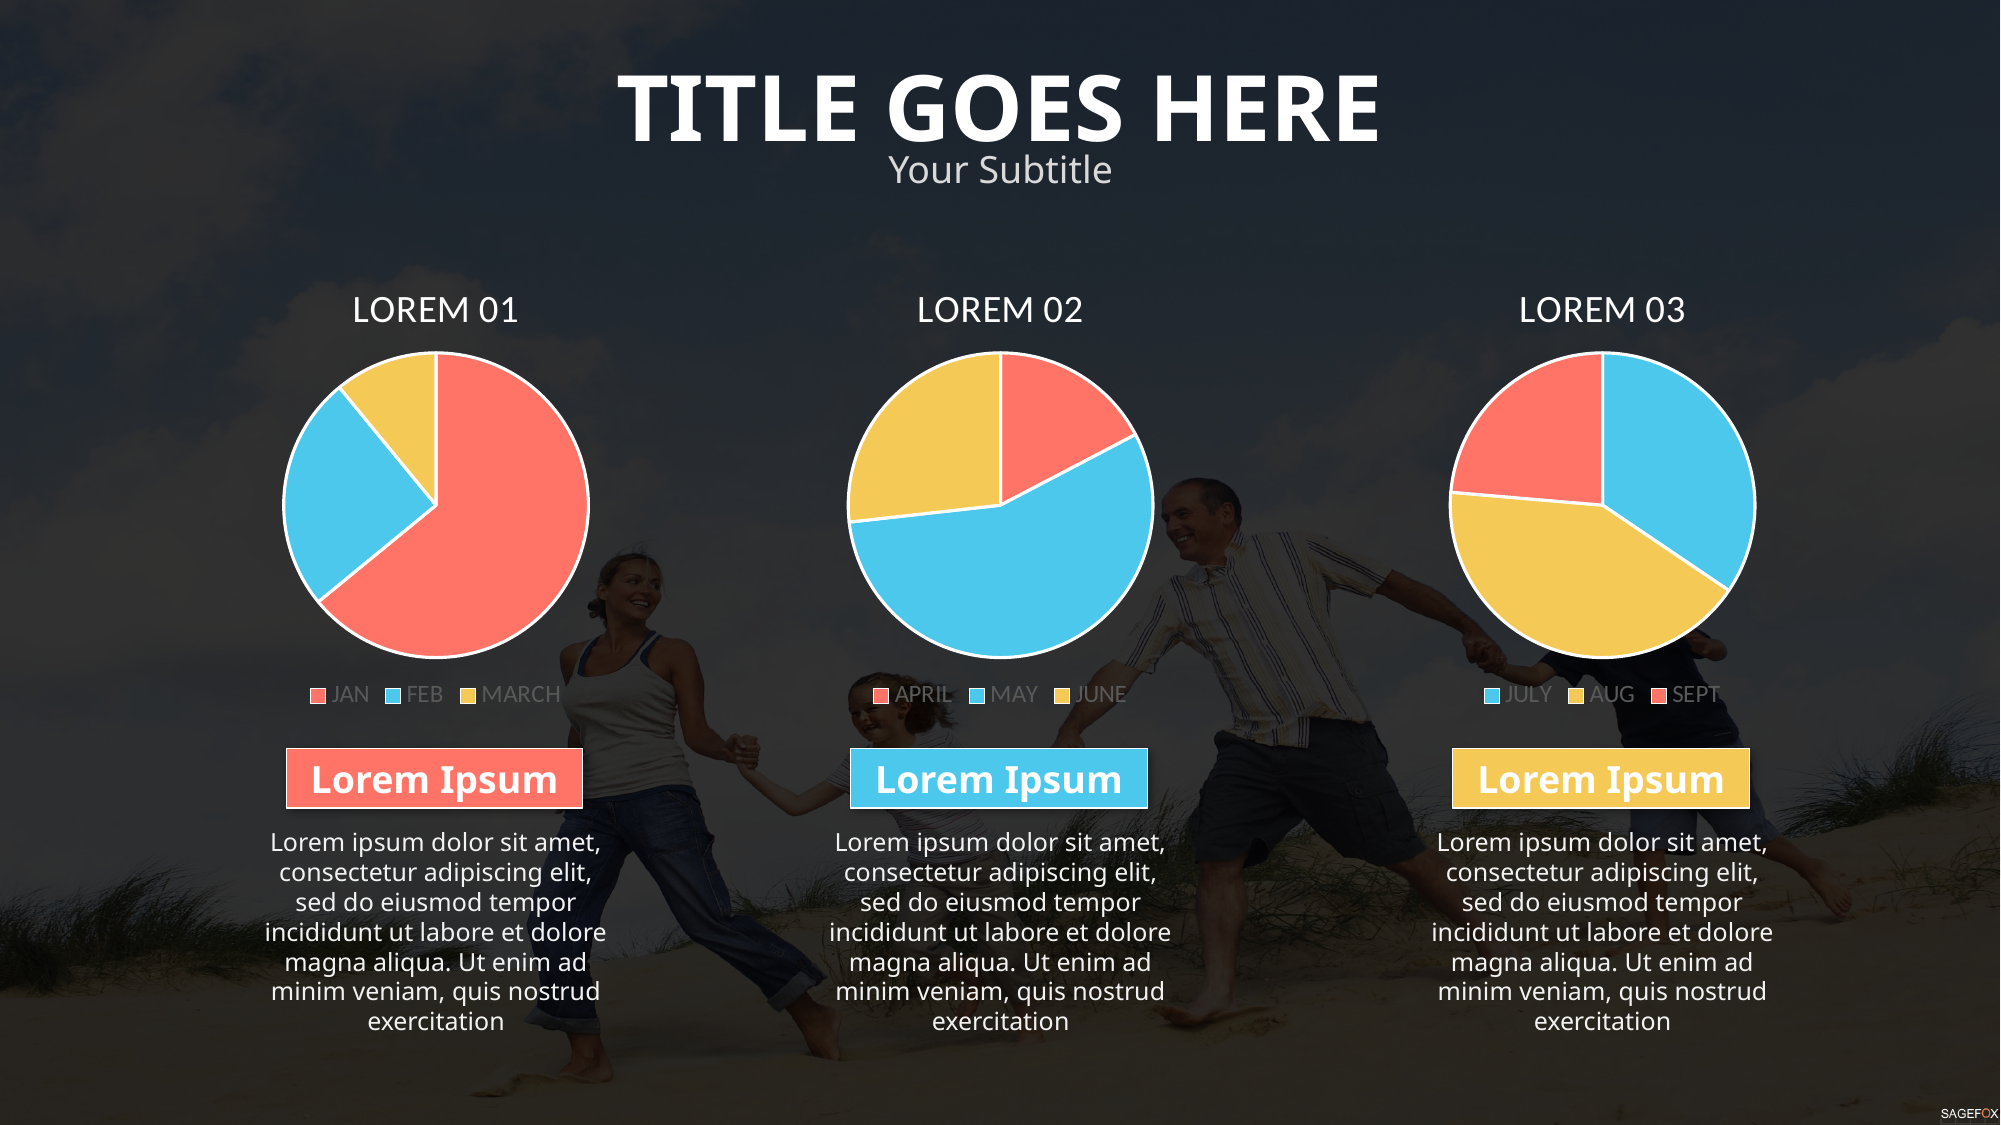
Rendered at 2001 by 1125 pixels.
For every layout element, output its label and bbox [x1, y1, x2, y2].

text_box [248, 747, 624, 1014]
chart [1377, 264, 1828, 715]
text_box [1415, 747, 1791, 1014]
chart [211, 264, 662, 715]
chart [775, 264, 1226, 715]
text_box [813, 747, 1189, 1014]
picture [0, 0, 2001, 1125]
text_box [548, 42, 1452, 199]
